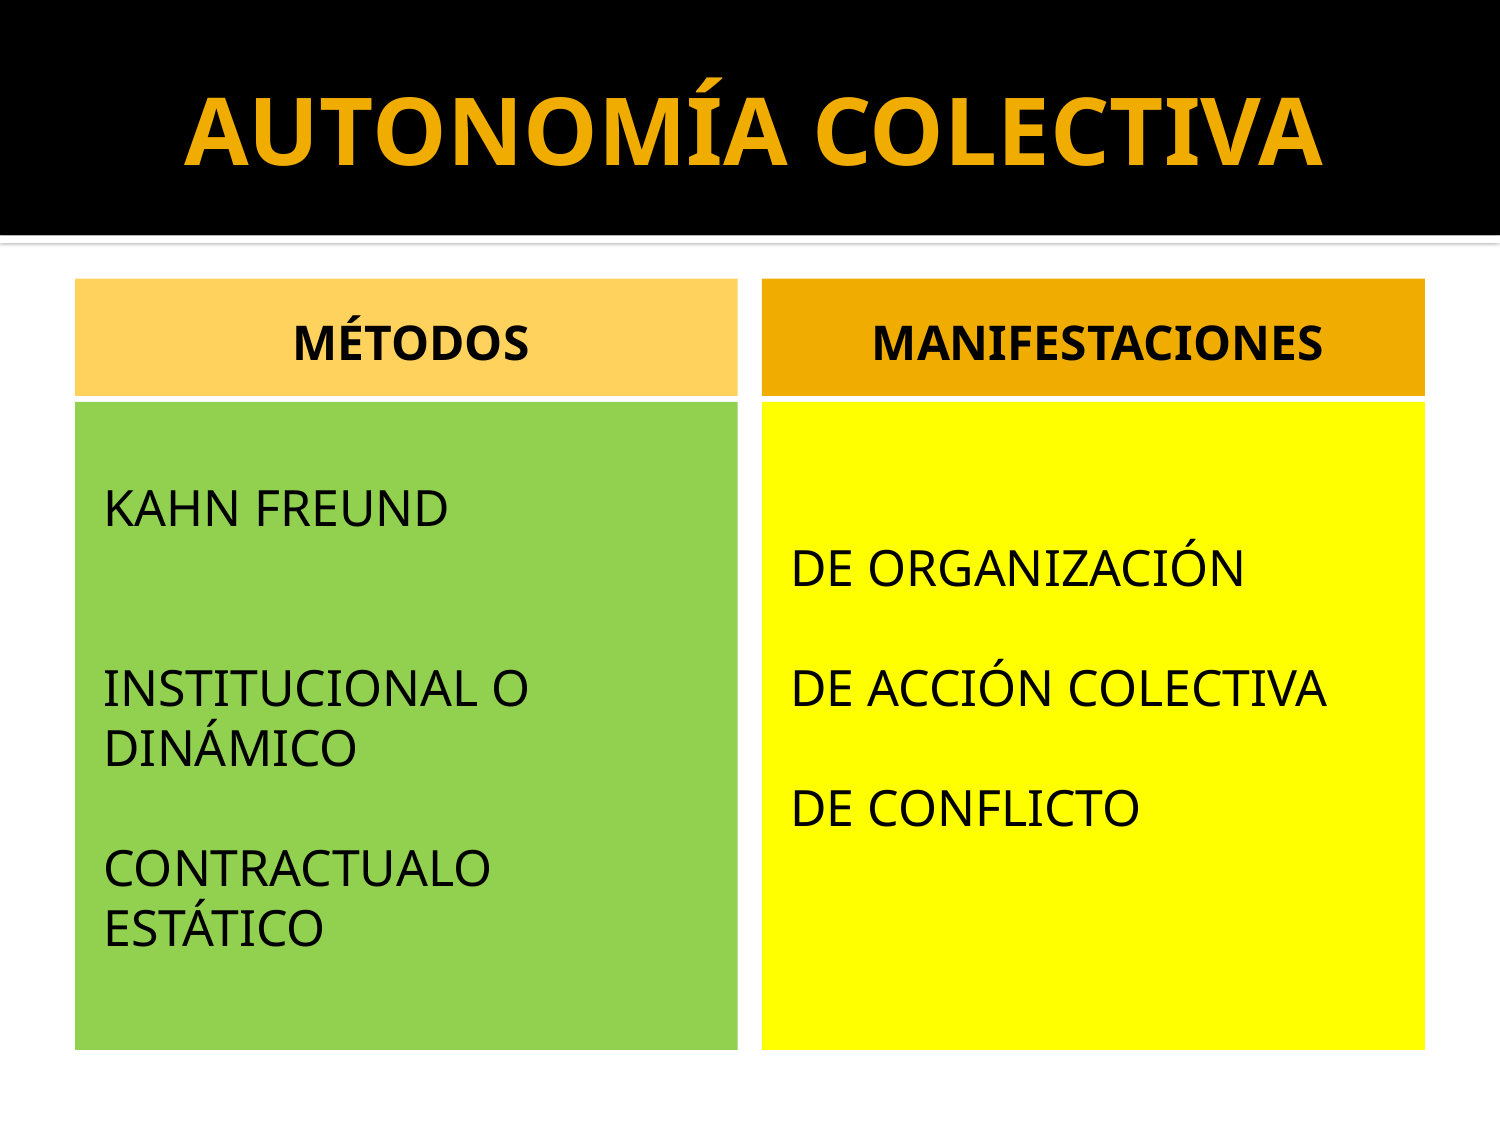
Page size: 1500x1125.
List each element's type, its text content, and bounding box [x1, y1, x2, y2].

list MANIFESTACIONES [761, 278, 1425, 396]
title AUTONOMÍA COLECTIVA [75, 24, 1425, 231]
list KAHN FREUND INSTITUCIONAL O DINÁMICO CONTRACTUALO ESTÁTICO [75, 401, 738, 1050]
list MÉTODOS [75, 278, 738, 396]
list DE ORGANIZACIÓN DE ACCIÓN COLECTIVA DE CONFLICTO [761, 401, 1425, 1050]
